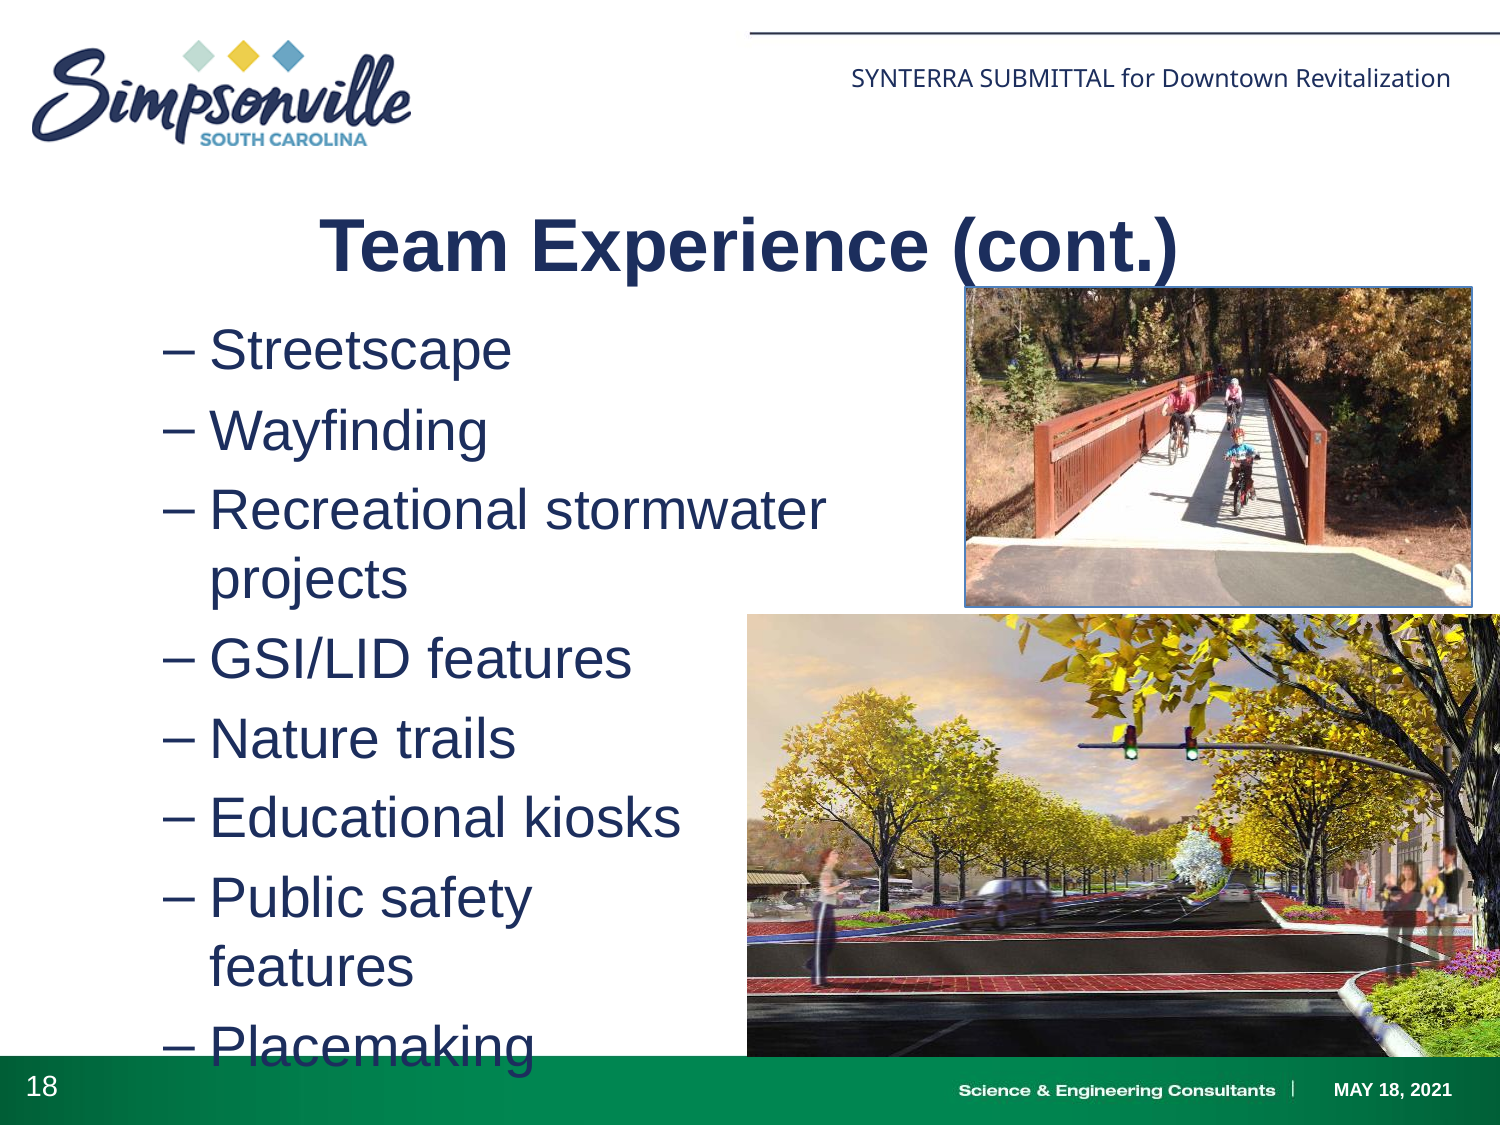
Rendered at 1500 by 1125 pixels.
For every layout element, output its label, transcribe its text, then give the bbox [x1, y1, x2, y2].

list Streetscape Wayfinding Recreational stormwater projects GSI/LID features Nature trails Educational kiosks Public safety features Placemaking [75, 305, 1250, 1090]
title Team Experience (cont.) [75, 147, 1425, 305]
picture [0, 0, 1500, 1125]
